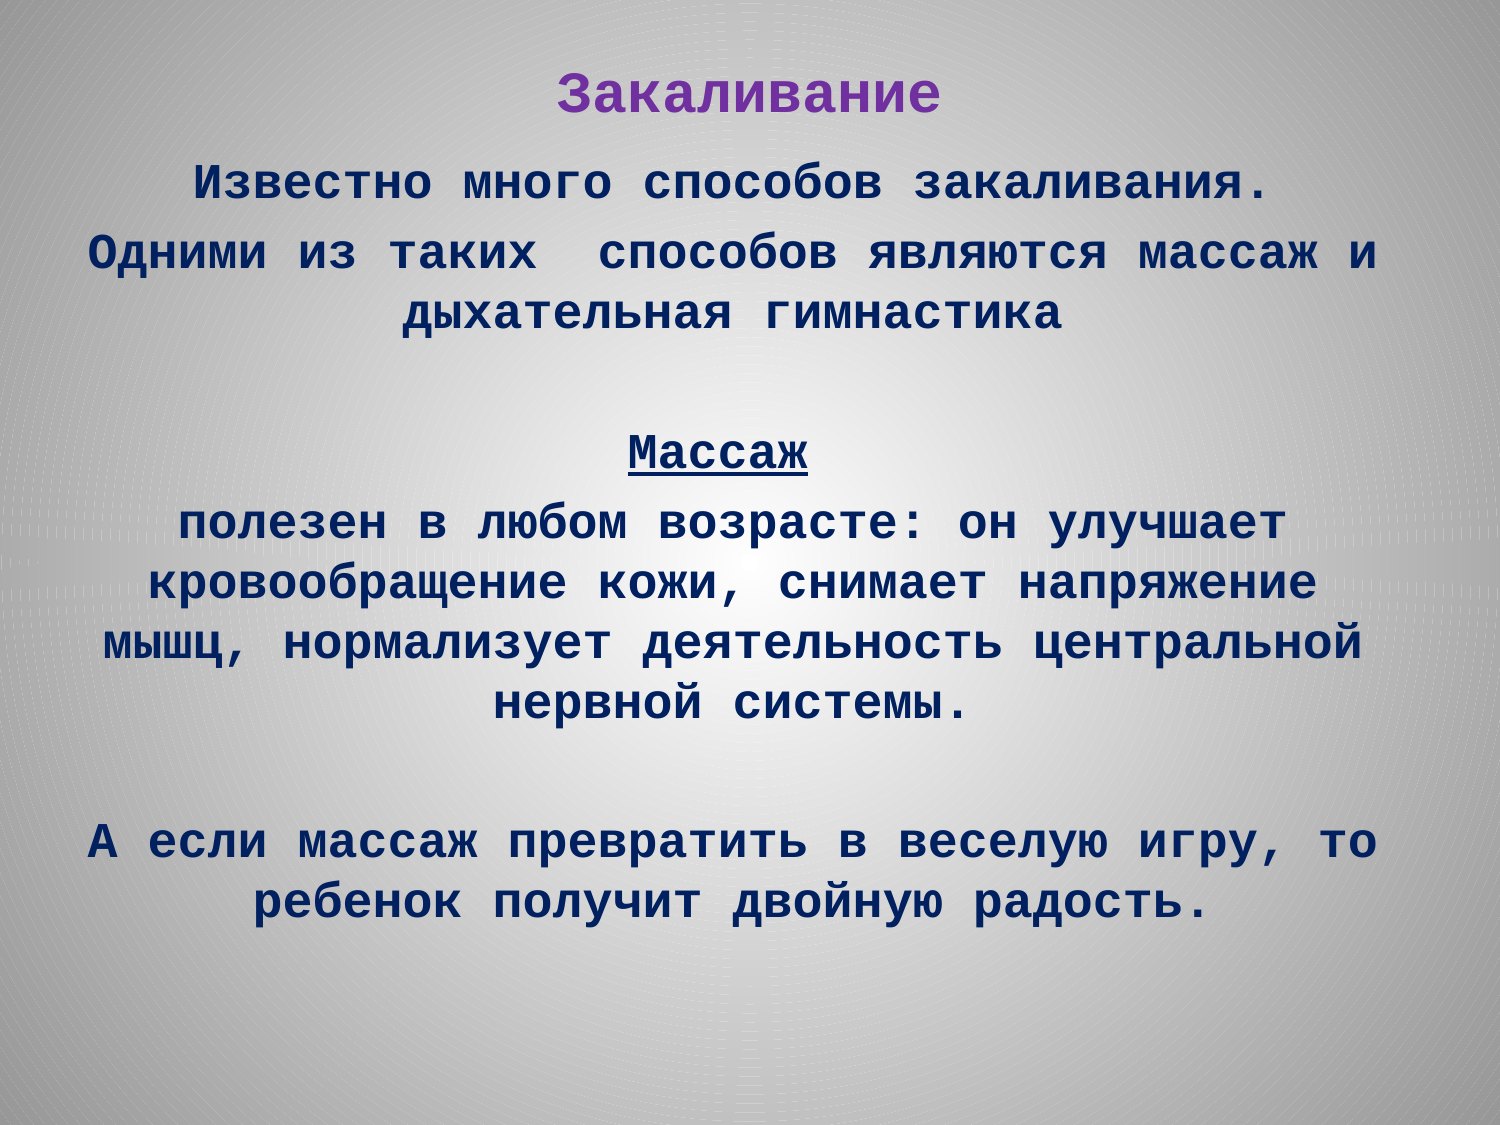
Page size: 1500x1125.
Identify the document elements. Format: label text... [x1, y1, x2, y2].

list Известно много способов закаливания. Одними из таких способов являются массаж и дыхательная гимнастика Массаж полезен в любом возрасте: он улучшает кровообращение кожи, снимает напряжение мышц, нормализует деятельность центральной нервной системы. А если массаж превратить в веселую игру, то ребенок получит двойную радость. [46, 140, 1418, 985]
text_box Закаливание [152, 46, 1348, 132]
